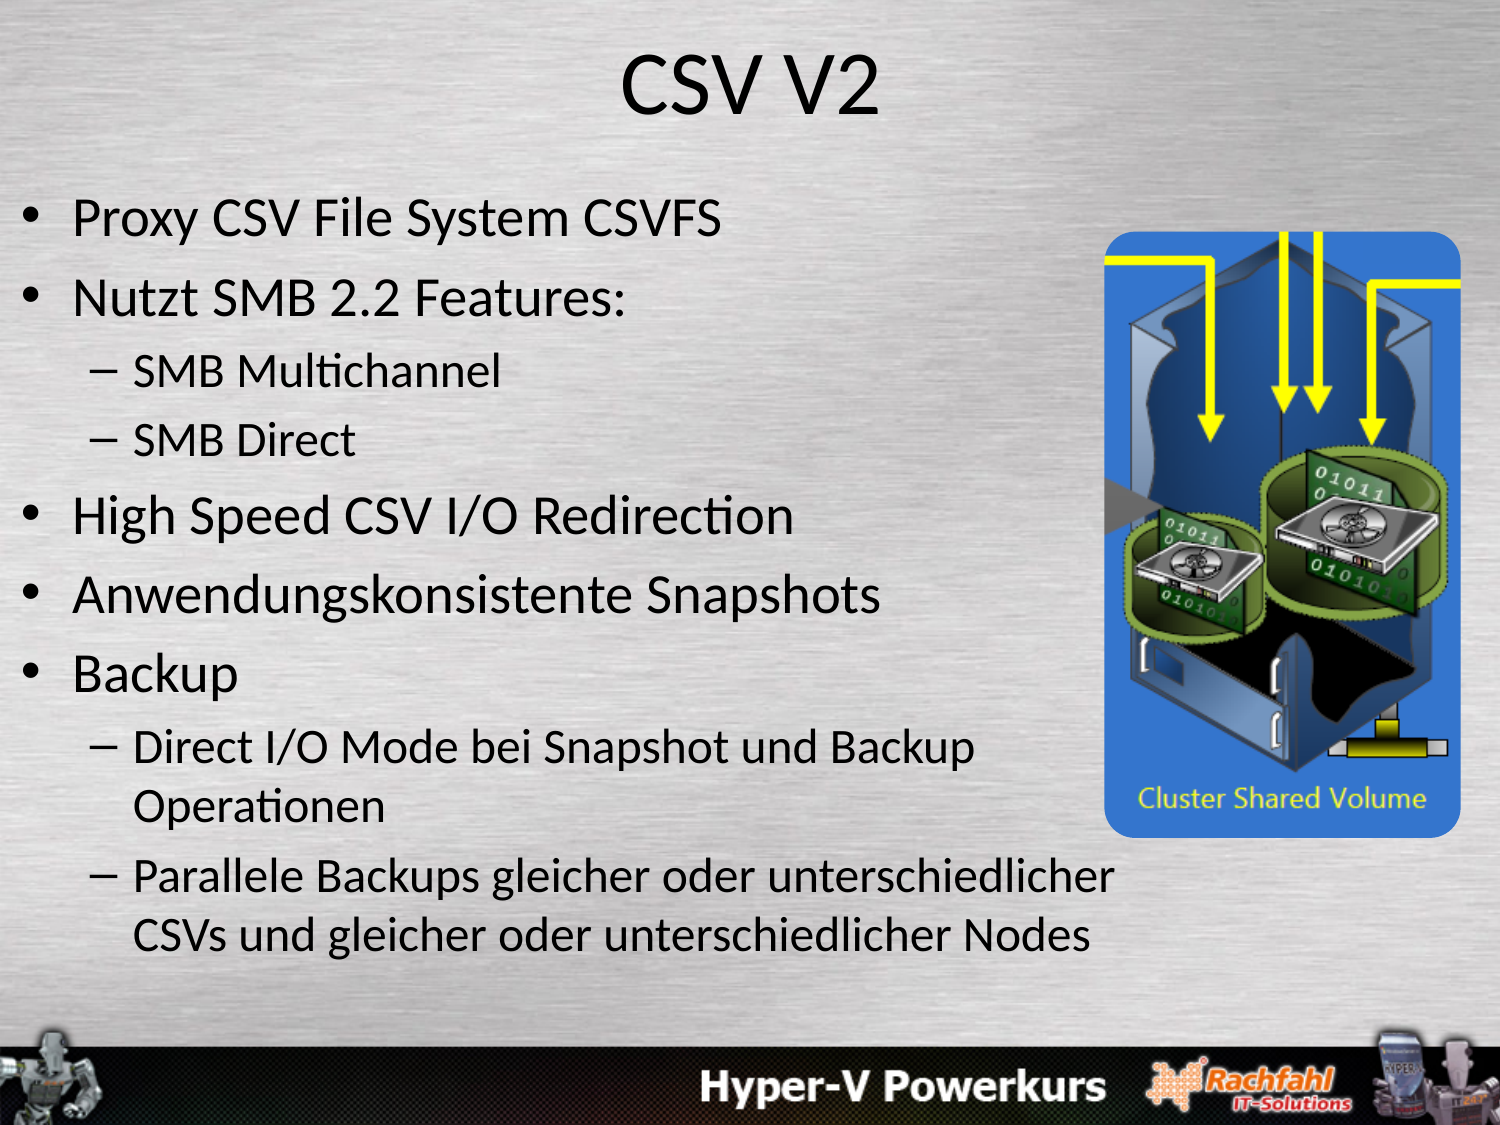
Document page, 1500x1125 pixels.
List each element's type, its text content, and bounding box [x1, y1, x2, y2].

list Proxy CSV File System CSVFS Nutzt SMB 2.2 Features: SMB Multichannel SMB Direct High Speed CSV I/O Redirection Anwendungskonsistente Snapshots Backup Direct I/O Mode bei Snapshot und Backup Operationen Parallele Backups gleicher oder unterschiedlicher CSVs und gleicher oder unterschiedlicher Nodes [5, 172, 1140, 1024]
title CSV V2 [76, 0, 1427, 172]
picture [0, 0, 1500, 1125]
